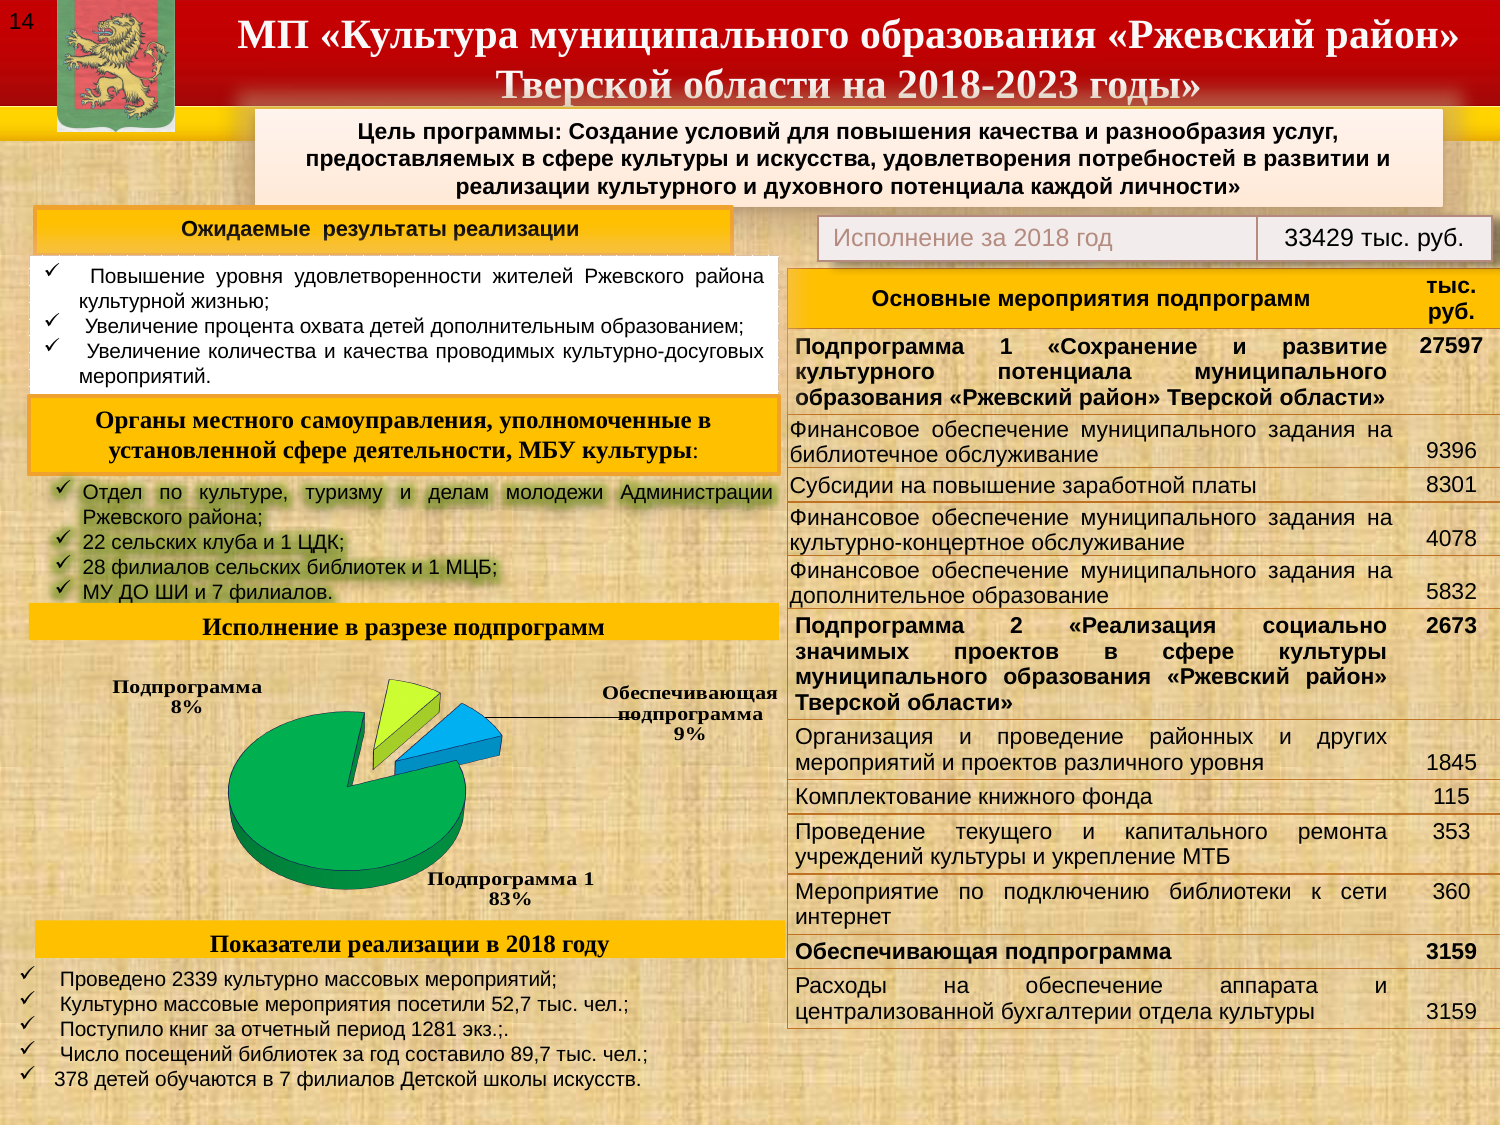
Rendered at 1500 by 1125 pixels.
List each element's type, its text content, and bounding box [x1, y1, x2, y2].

table_cell 115 [1395, 780, 1500, 813]
text_box Повышение уровня удовлетворенности жителей Ржевского района культурной жизнью; Увеличение процента охвата детей дополнительным образованием; Увеличение количества и качества проводимых культурно-досуговых мероприятий. [27, 253, 781, 394]
table_cell Субсидии на повышение заработной платы [788, 468, 1395, 501]
table_cell Организация и проведение районных и других мероприятий и проектов различного уровня [788, 720, 1395, 779]
table_cell Расходы на обеспечение аппарата и централизованной бухгалтерии отдела культуры [788, 969, 1395, 1028]
picture [0, 0, 1500, 1125]
table_cell 27597 [1395, 329, 1500, 414]
text_box Органы местного самоуправления, уполномоченные в установленной сфере деятельности, МБУ культуры: [27, 394, 781, 476]
table_cell 353 [1395, 815, 1500, 873]
table_cell 360 [1395, 875, 1500, 934]
table_cell Подпрограмма 2 «Реализация социально значимых проектов в сфере культуры муниципального образования «Ржевский район» Тверской области» [788, 609, 1395, 719]
table_cell 9396 [1395, 415, 1500, 467]
table_header Основные мероприятия подпрограмм [807, 269, 1395, 328]
table_cell 3159 [1395, 935, 1500, 968]
text_box Показатели реализации в 2018 году [33, 918, 787, 960]
table_cell 1845 [1395, 720, 1500, 779]
table_cell Обеспечивающая подпрограмма [788, 935, 1395, 968]
table_cell Проведение текущего и капитального ремонта учреждений культуры и укрепление МТБ [788, 815, 1395, 873]
table_cell Мероприятие по подключению библиотеки к сети интернет [788, 875, 1395, 934]
table_cell 3159 [1395, 969, 1500, 1028]
table_cell Финансовое обеспечение муниципального задания на библиотечное обслуживание [788, 415, 1395, 467]
text_box Проведено 2339 культурно массовых мероприятий; Культурно массовые мероприятия посетили 52,7 тыс. чел.; Поступило книг за отчетный период 1281 экз.;. Число посещений библиотек за год составило 89,7 тыс. чел.; 378 детей обучаются в 7 филиалов Детской школы искусств. [3, 957, 779, 1098]
picture [781, 424, 787, 501]
table_cell Финансовое обеспечение муниципального задания на культурно-концертное обслуживание [790, 503, 1395, 555]
table_cell 4078 [1395, 503, 1500, 555]
table_cell Подпрограмма 1 «Сохранение и развитие культурного потенциала муниципального образования «Ржевский район» Тверской области» [804, 329, 1395, 414]
text_box Цель программы: Создание условий для повышения качества и разнообразия услуг, предоставляемых в сфере культуры и искусства, удовлетворения потребностей в развитии и реализации культурного и духовного потенциала каждой личности» [254, 150, 1443, 207]
table_cell Финансовое обеспечение муниципального задания на дополнительное образование [789, 556, 1395, 608]
table_cell 8301 [1395, 468, 1500, 501]
table_cell 5832 [1395, 556, 1500, 608]
table_header тыс. руб. [1395, 274, 1500, 328]
table_cell Комплектование книжного фонда [788, 780, 1395, 813]
table_header Исполнение за 2018 год [819, 217, 1256, 260]
chart [14, 643, 780, 924]
text_box Ожидаемые результаты реализации [33, 205, 734, 226]
table_cell 2673 [1395, 609, 1500, 719]
text_box Отдел по культуре, туризму и делам молодежи Администрации Ржевского района; 22 сельских клуба и 1 ЦДК; 28 филиалов сельских библиотек и 1 МЦБ; МУ ДО ШИ и 7 филиалов. [41, 472, 780, 601]
table_header 33429 тыс. руб. [1258, 217, 1491, 260]
text_box [812, 309, 818, 355]
text_box Исполнение в разрезе подпрограмм [27, 601, 781, 642]
